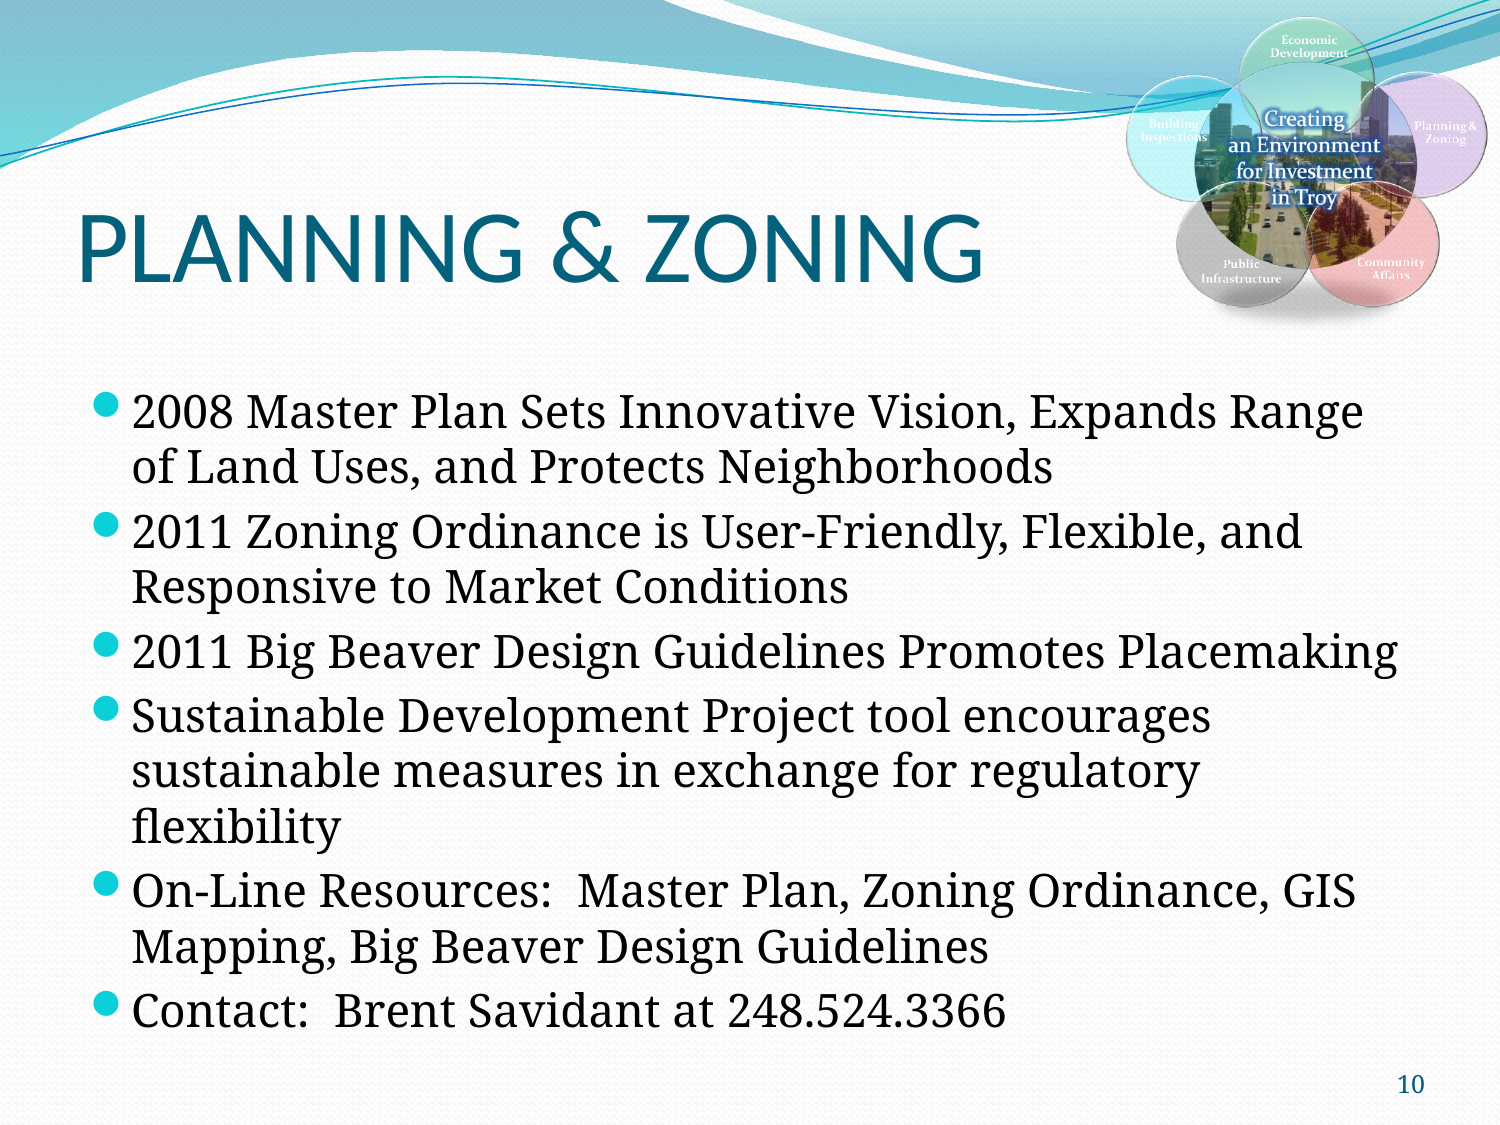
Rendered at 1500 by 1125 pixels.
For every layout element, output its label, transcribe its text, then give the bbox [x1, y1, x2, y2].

slide_number 10 [1299, 1042, 1425, 1103]
list 2008 Master Plan Sets Innovative Vision, Expands Range of Land Uses, and Protects Neighborhoods 2011 Zoning Ordinance is User-Friendly, Flexible, and Responsive to Market Conditions 2011 Big Beaver Design Guidelines Promotes Placemaking Sustainable Development Project tool encourages sustainable measures in exchange for regulatory flexibility On-Line Resources: Master Plan, Zoning Ordinance, GIS Mapping, Big Beaver Design Guidelines Contact: Brent Savidant at 248.524.3366 [75, 375, 1425, 1095]
picture [1125, 0, 1500, 338]
title PLANNING & ZONING [75, 115, 1118, 303]
